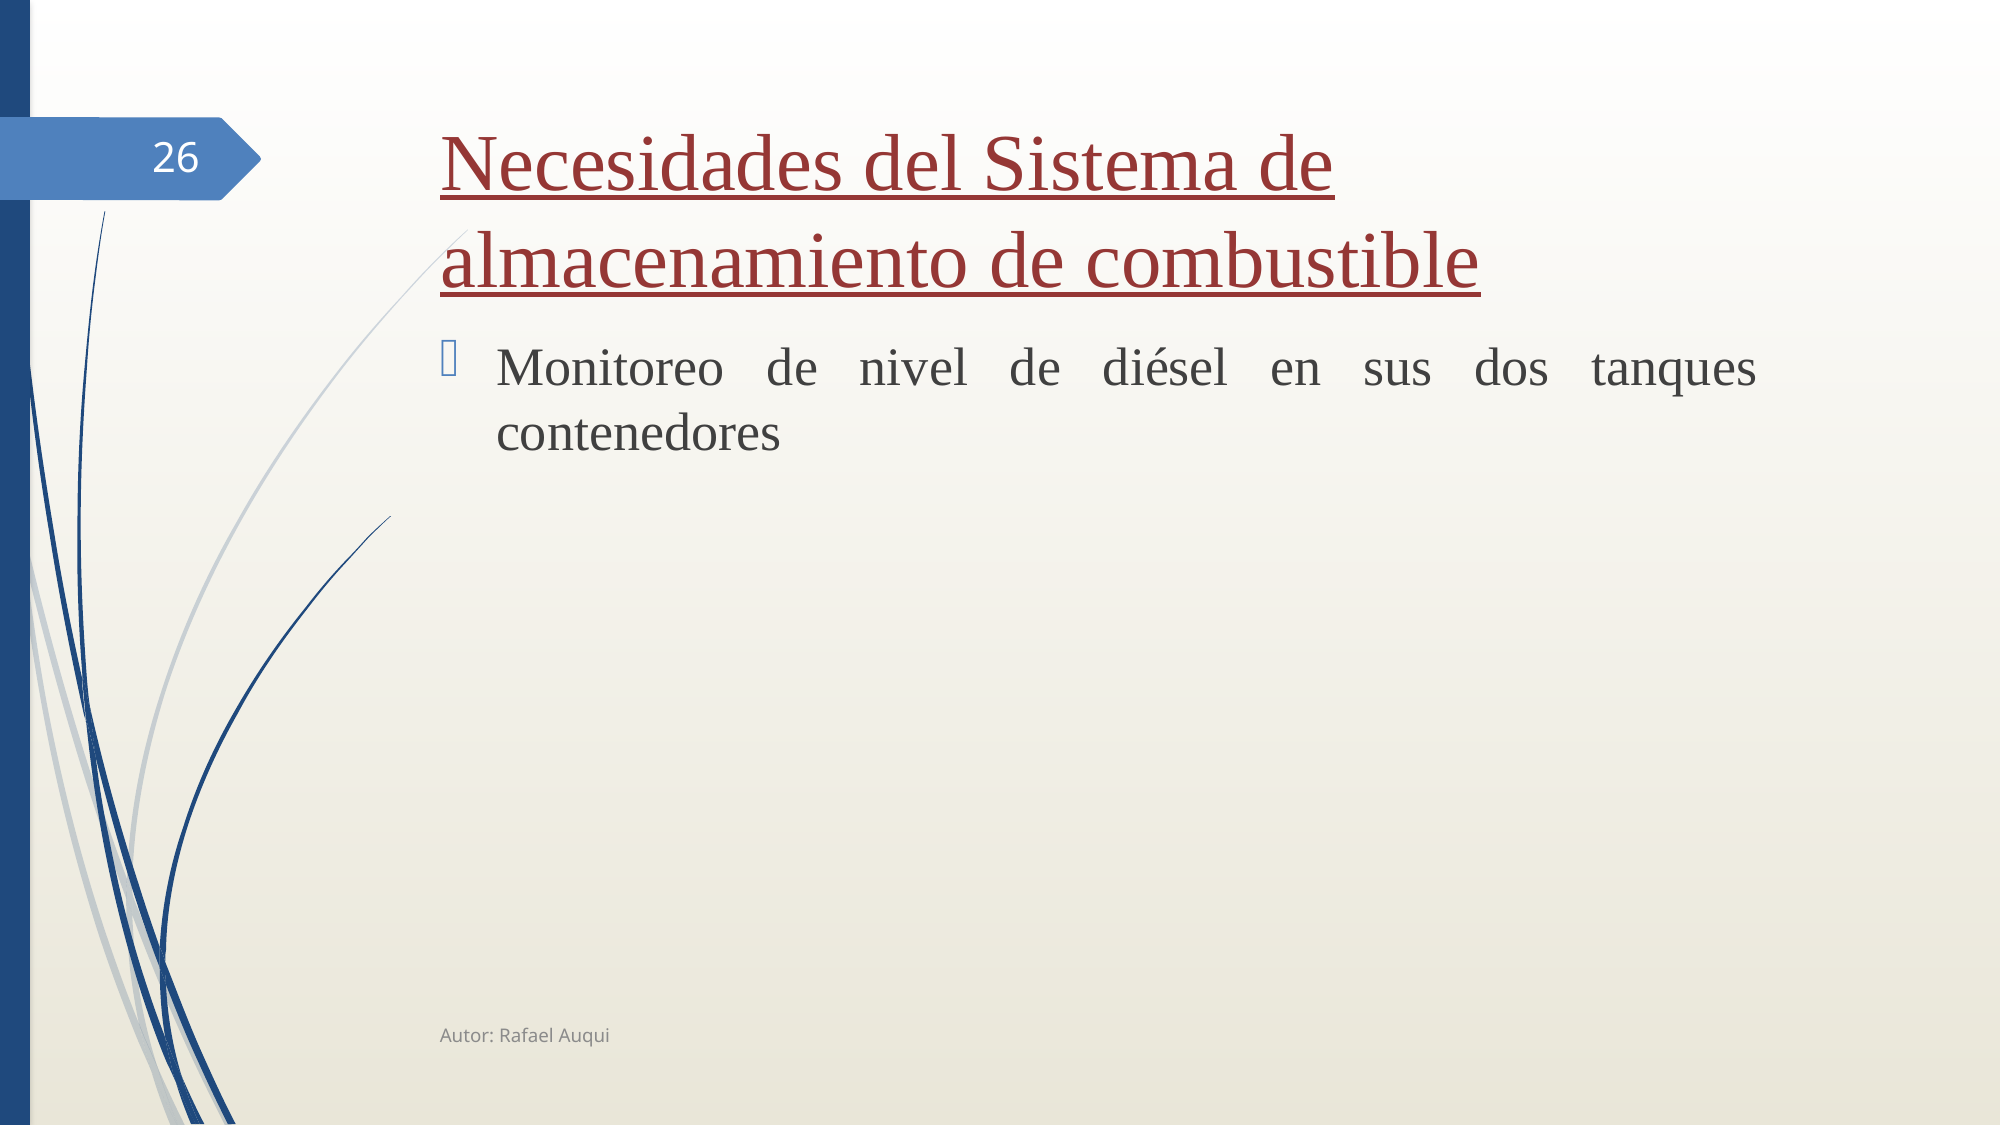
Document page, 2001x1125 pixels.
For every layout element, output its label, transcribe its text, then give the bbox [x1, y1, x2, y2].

list Monitoreo de nivel de diésel en sus dos tanques contenedores [424, 323, 1774, 969]
slide_number 26 [87, 129, 216, 190]
title Necesidades del Sistema de almacenamiento de combustible [425, 102, 1888, 313]
footer Autor: Rafael Auqui [424, 1006, 1675, 1067]
